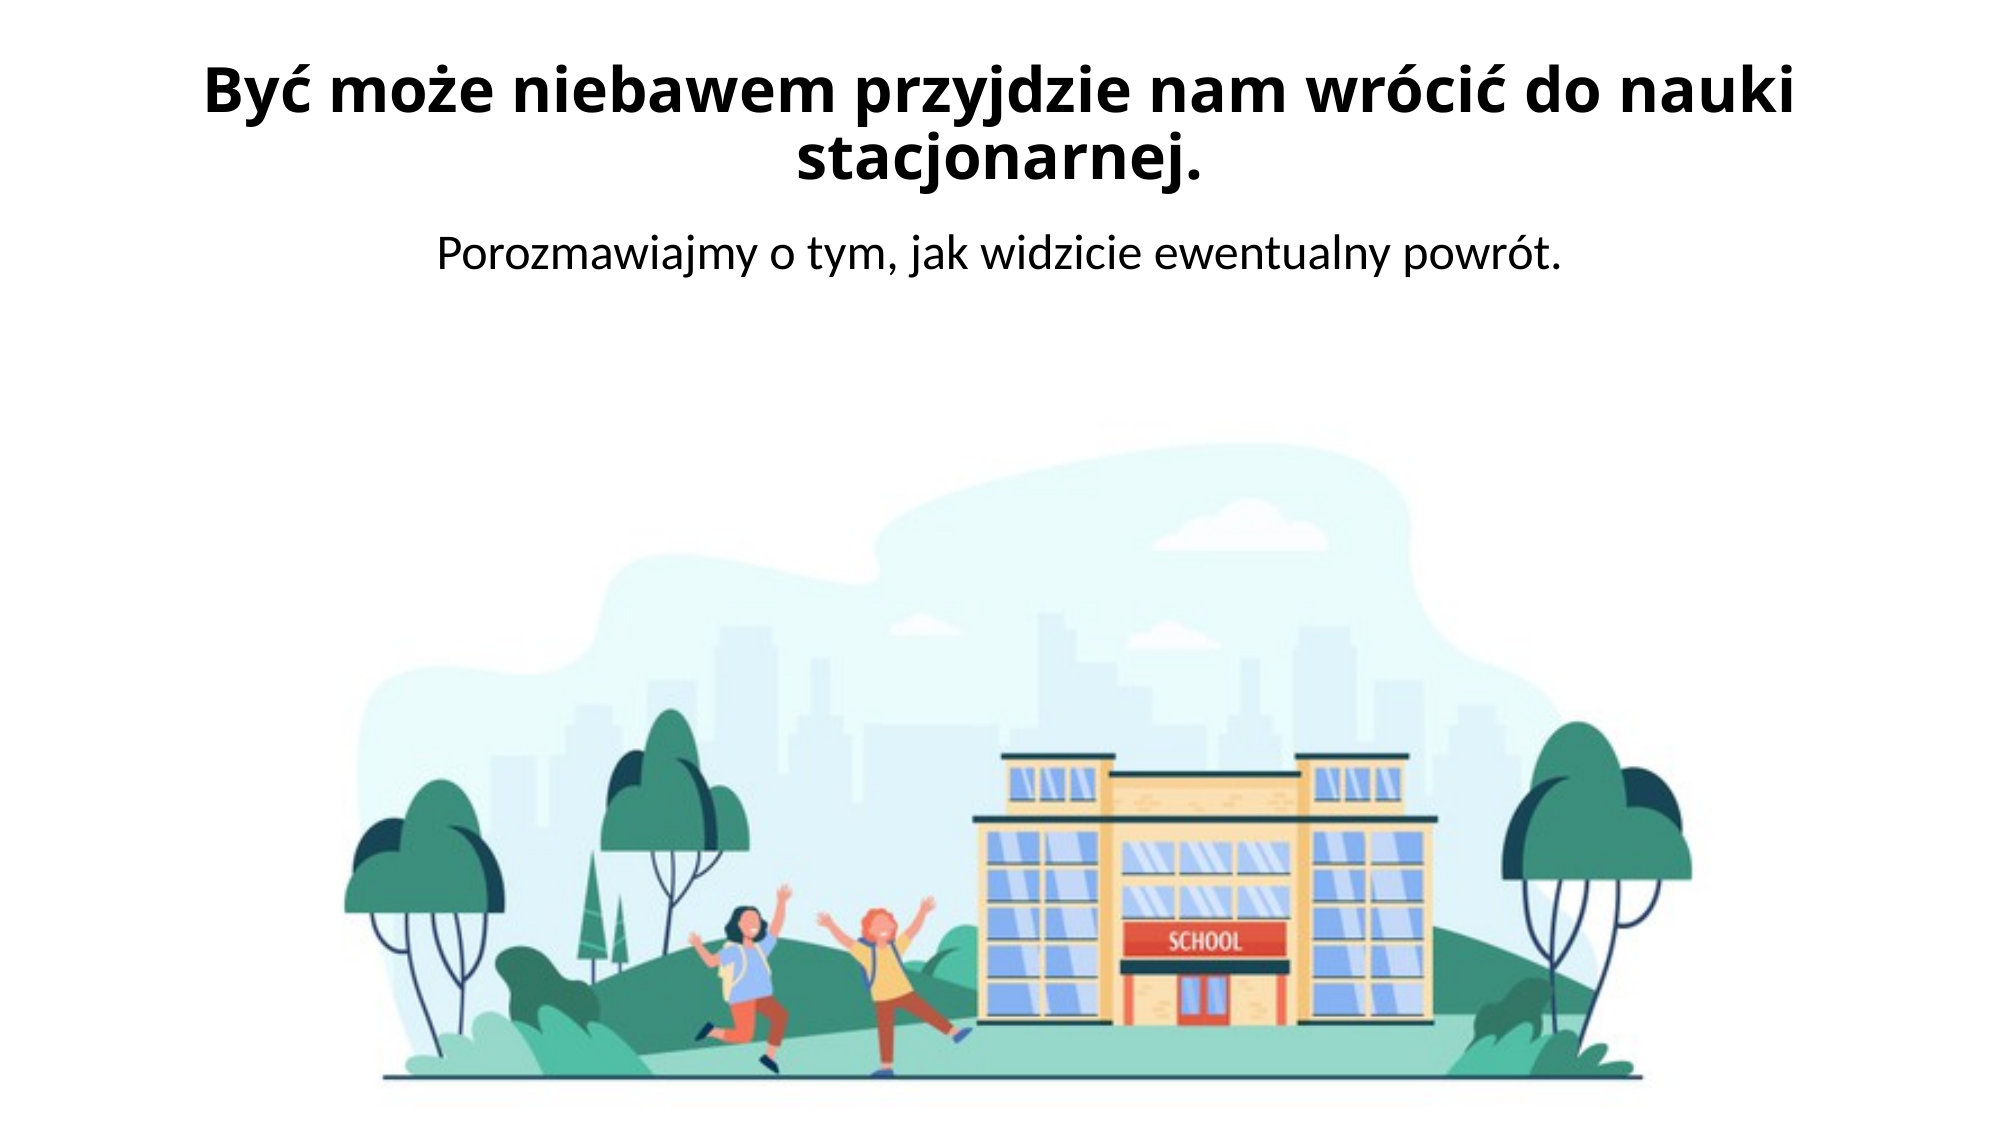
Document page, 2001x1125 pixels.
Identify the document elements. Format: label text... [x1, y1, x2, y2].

picture [306, 387, 1715, 1116]
list Porozmawiajmy o tym, jak widzicie ewentualny powrót. [137, 219, 1863, 289]
title Być może niebawem przyjdzie nam wrócić do nauki stacjonarnej. [137, 47, 1863, 201]
